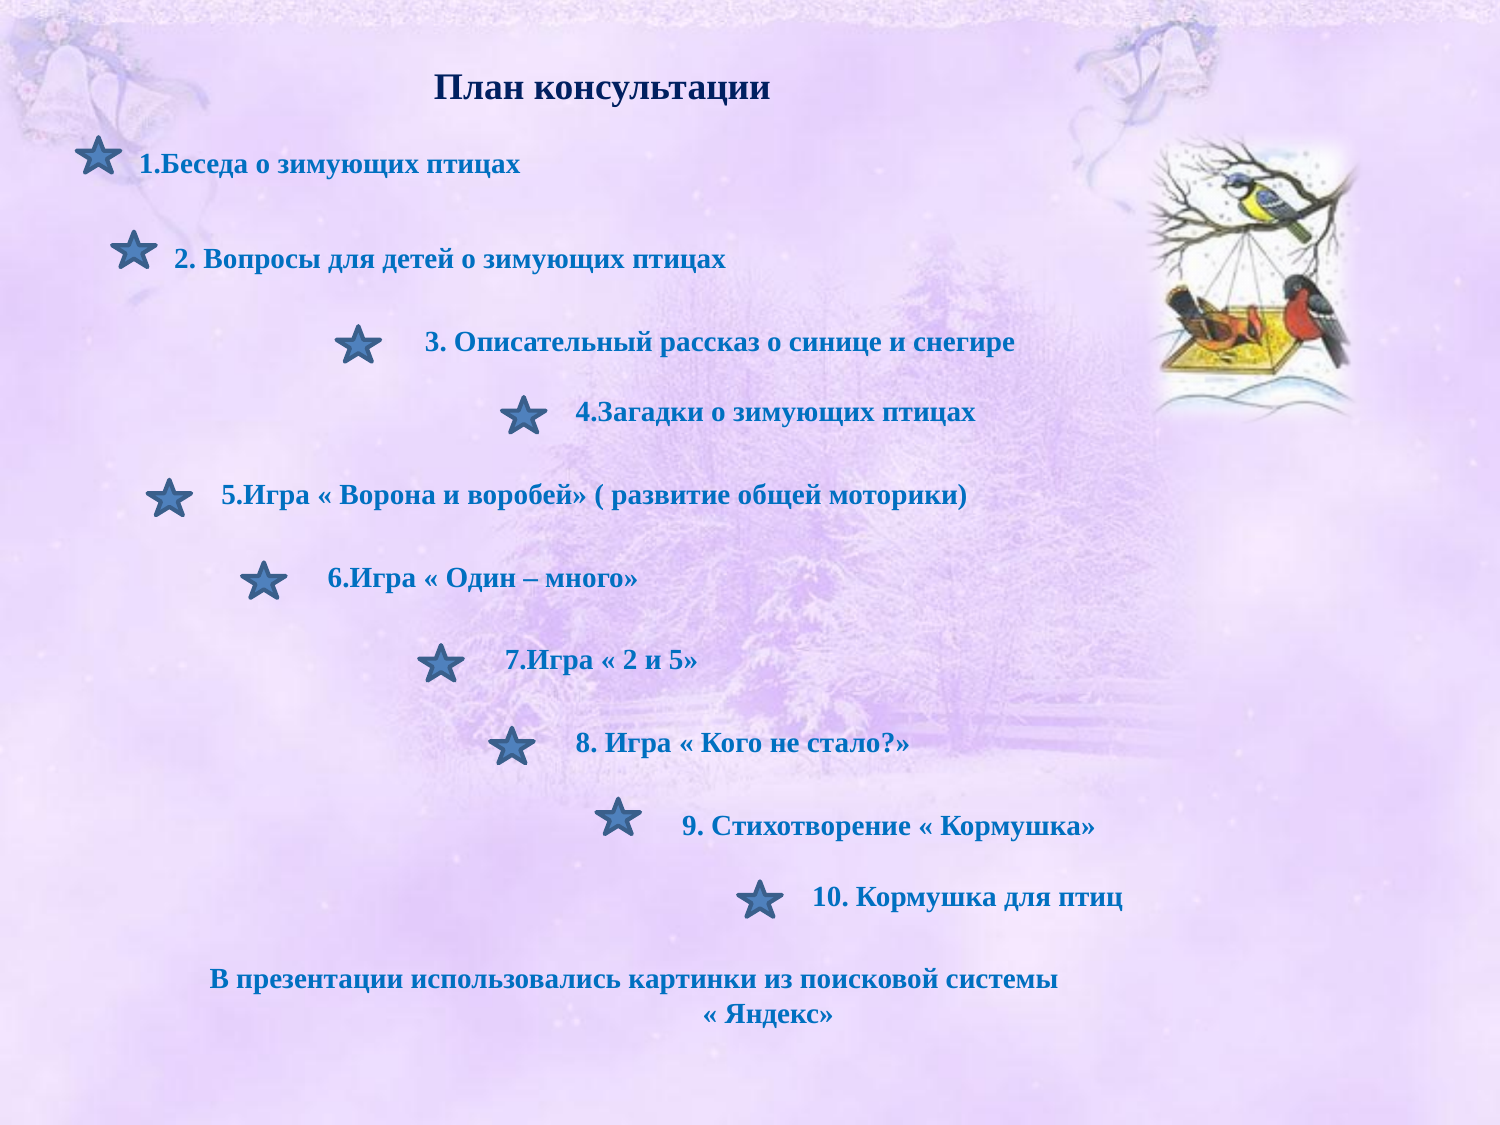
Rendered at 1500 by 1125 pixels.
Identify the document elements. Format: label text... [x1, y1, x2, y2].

text_box [736, 879, 784, 919]
text_box [499, 394, 548, 435]
text_box [145, 477, 194, 517]
text_box 9. Стихотворение « Кормушка» [667, 798, 1188, 849]
text_box [334, 324, 383, 364]
text_box [74, 135, 123, 175]
text_box [417, 643, 465, 683]
text_box 7.Игра « 2 и 5» [490, 633, 815, 683]
picture [0, 0, 1500, 1125]
text_box [488, 725, 536, 765]
text_box В презентации использовались картинки из поисковой системы « Яндекс» [194, 952, 1128, 1037]
text_box [239, 560, 288, 600]
text_box План консультации [419, 54, 928, 115]
text_box [110, 229, 158, 269]
text_box 1.Беседа о зимующих птицах [123, 137, 668, 187]
text_box 4.Загадки о зимующих птицах [560, 385, 1135, 435]
text_box 8. Игра « Кого не стало?» [560, 715, 1193, 766]
text_box 3. Описательный рассказ о синице и снегире [395, 314, 1134, 365]
text_box 10. Кормушка для птиц [797, 869, 1294, 920]
text_box 6.Игра « Один – много» [312, 550, 756, 601]
text_box 5.Игра « Ворона и воробей» ( развитие общей моторики) [206, 467, 1211, 518]
text_box 2. Вопросы для детей о зимующих птицах [159, 231, 939, 282]
text_box [594, 796, 643, 836]
